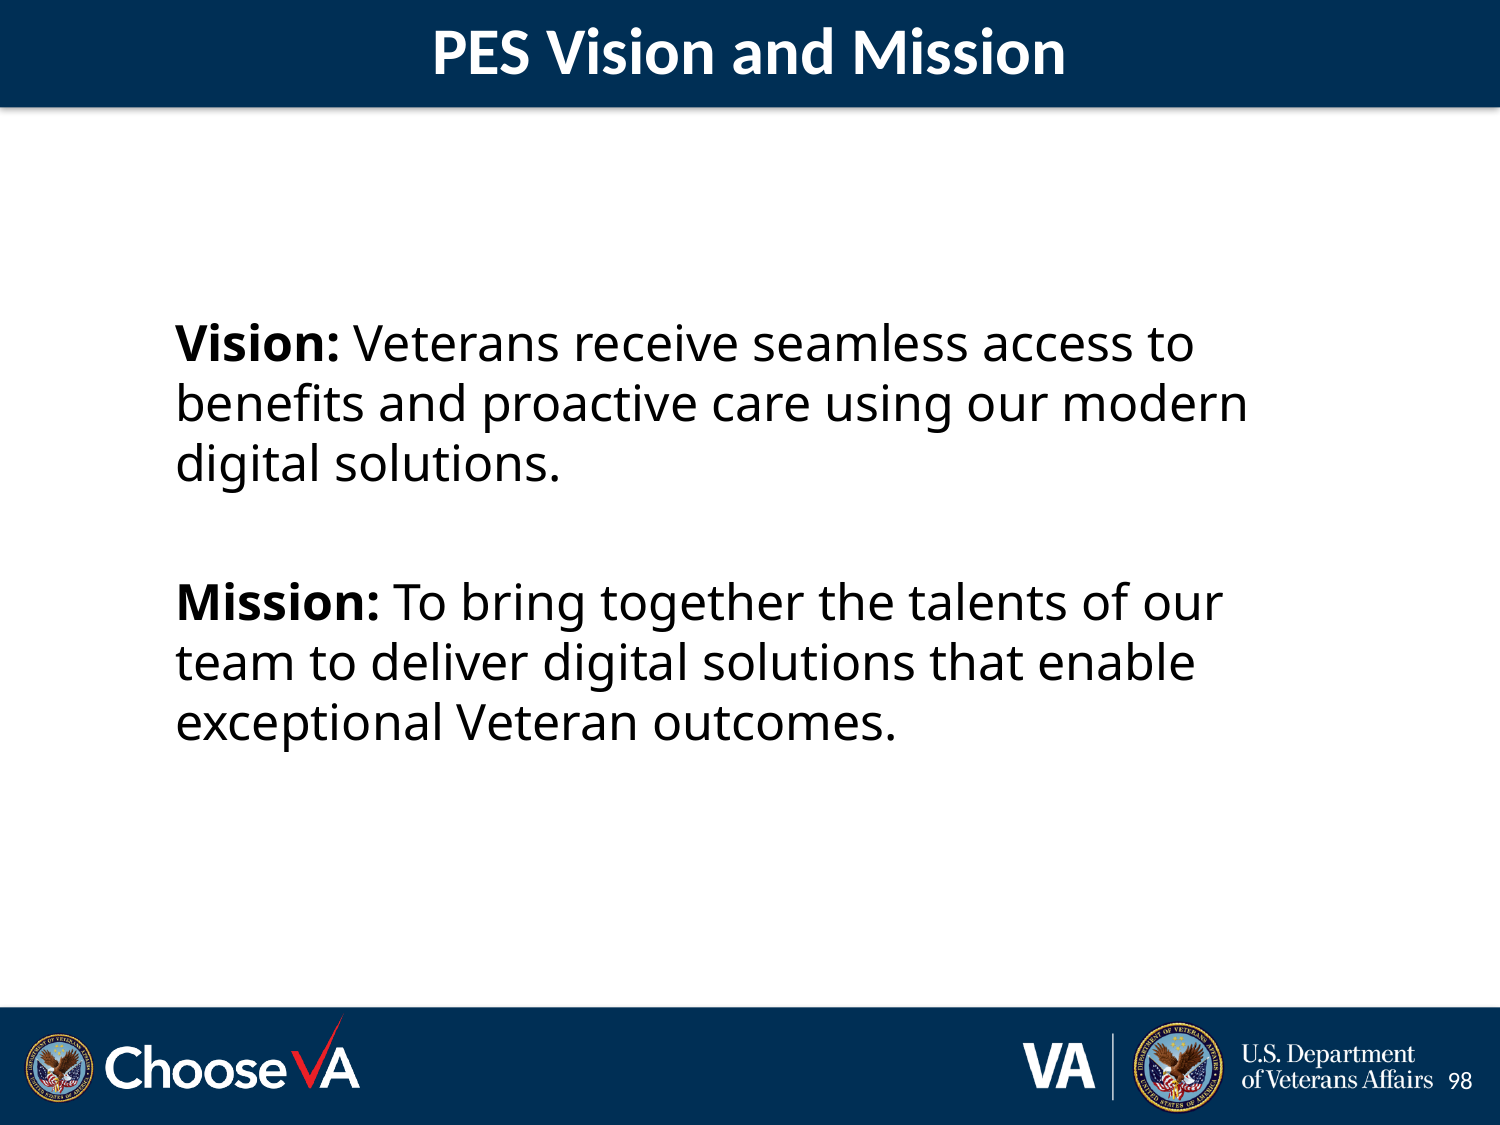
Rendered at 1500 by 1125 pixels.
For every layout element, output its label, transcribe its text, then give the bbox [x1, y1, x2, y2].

list Vision: Veterans receive seamless access to benefits and proactive care using our modern digital solutions. [160, 304, 1361, 468]
picture [24, 1012, 360, 1103]
list Mission: To bring together the talents of our team to deliver digital solutions that enable exceptional Veteran outcomes. [160, 562, 1361, 783]
slide_number 98 [1425, 1049, 1489, 1110]
title PES Vision and Mission [0, 0, 1500, 108]
picture [1017, 1014, 1438, 1120]
